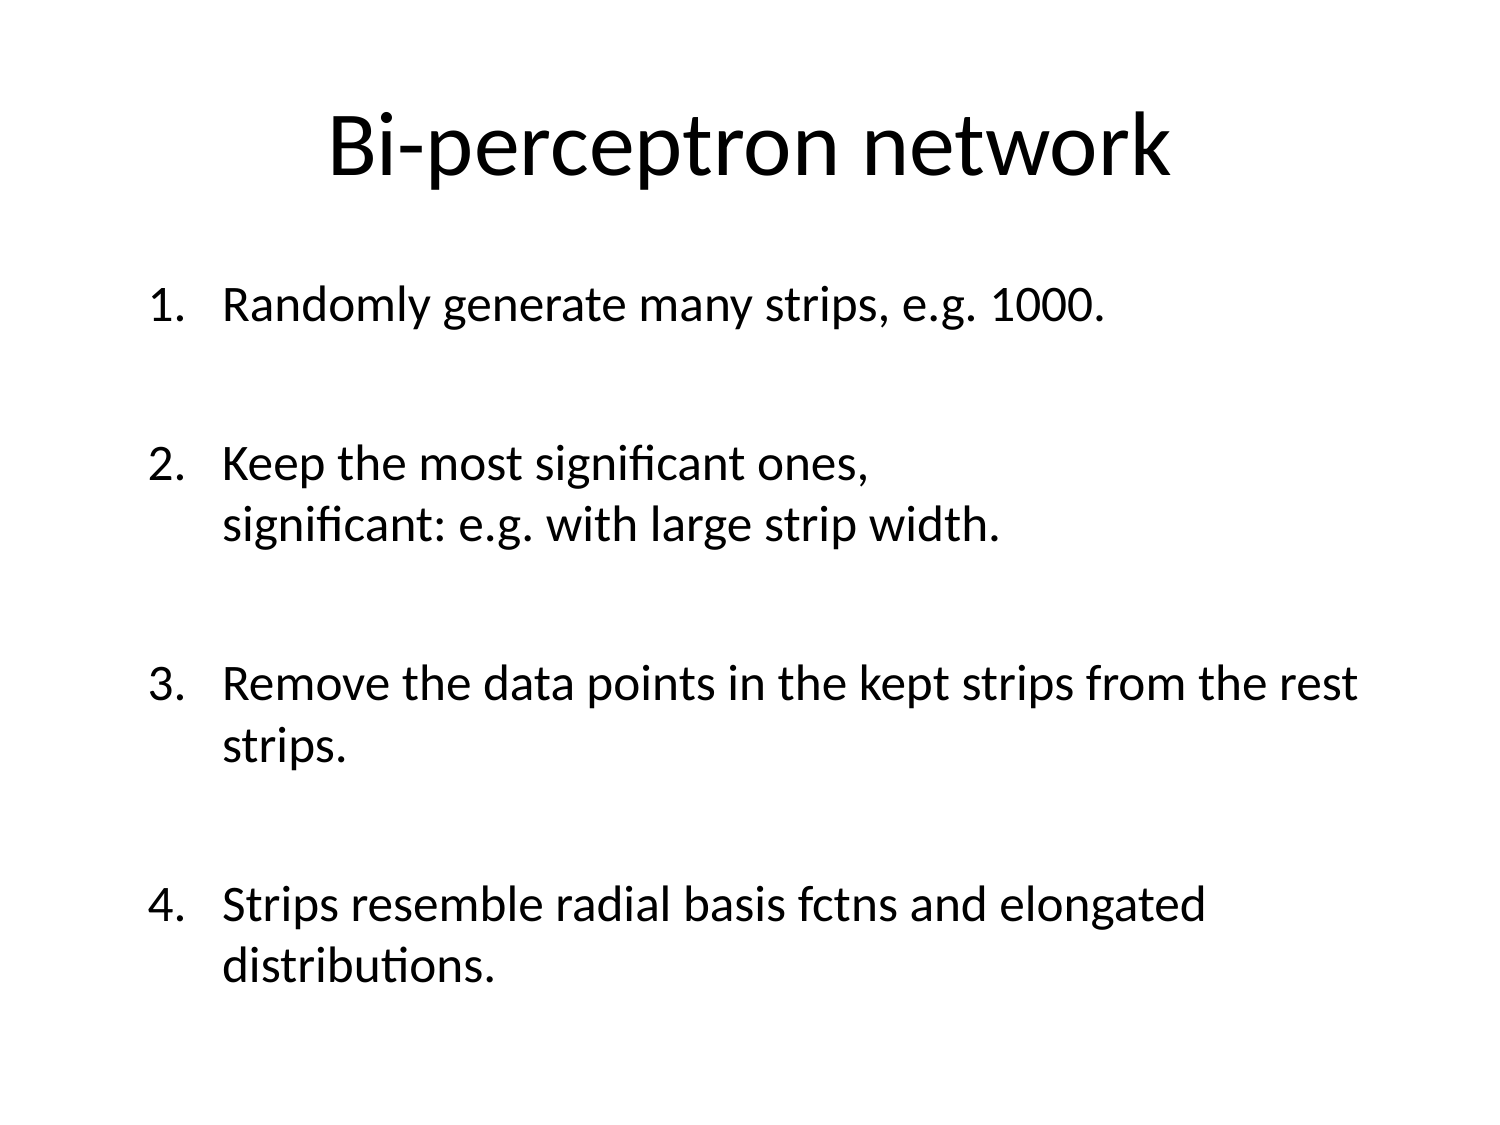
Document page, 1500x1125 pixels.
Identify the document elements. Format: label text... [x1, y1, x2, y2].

list Randomly generate many strips, e.g. 1000. Keep the most significant ones, significant: e.g. with large strip width. Remove the data points in the kept strips from the rest strips. Strips resemble radial basis fctns and elongated distributions. [75, 262, 1425, 1005]
title Bi-perceptron network [75, 45, 1425, 233]
